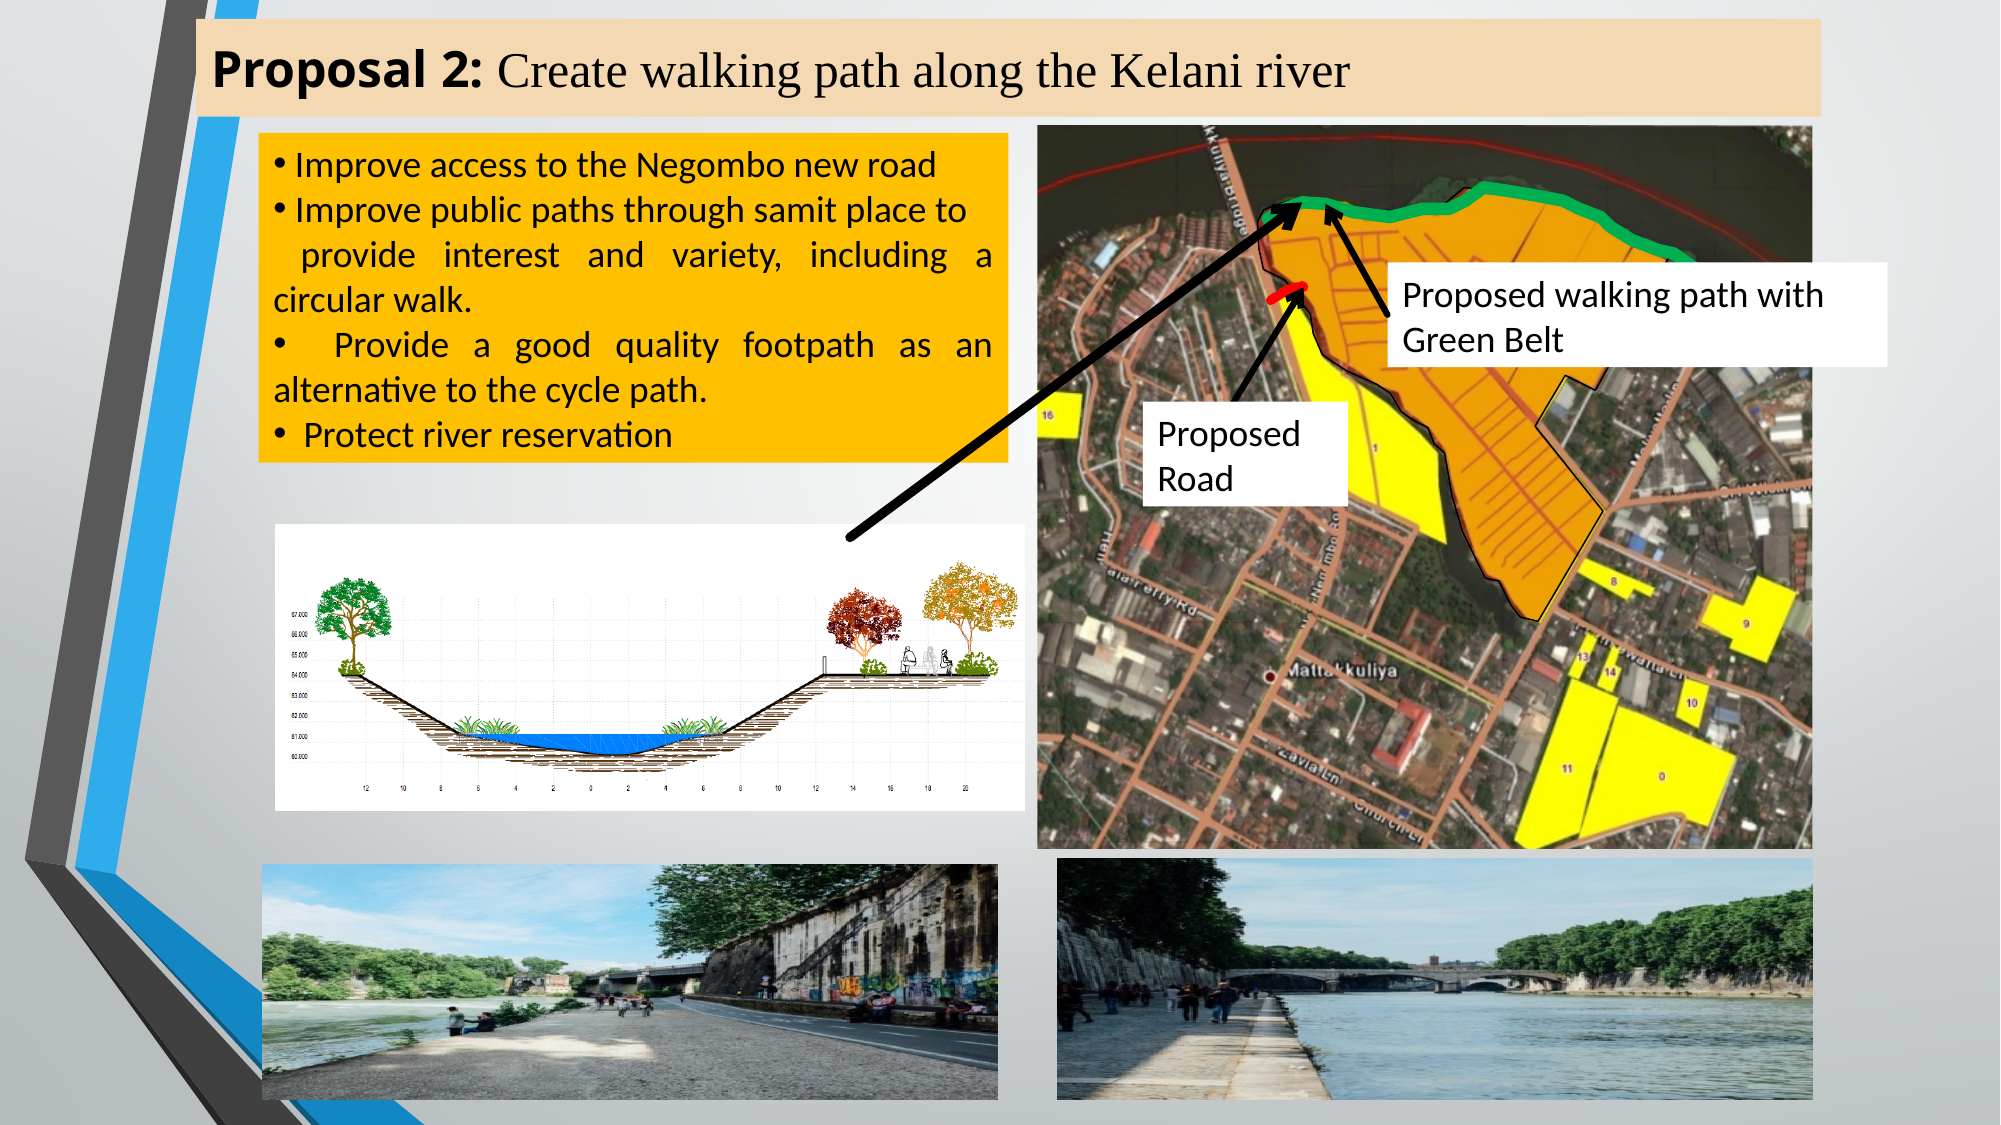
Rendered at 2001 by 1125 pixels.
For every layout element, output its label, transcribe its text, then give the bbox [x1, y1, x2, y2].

text_box Improve access to the Negombo new road Improve public paths through samit place to provide interest and variety, including a circular walk. Provide a good quality footpath as an alternative to the cycle path. Protect river reservation [258, 132, 1009, 463]
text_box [262, 857, 1813, 1101]
picture [274, 524, 1026, 811]
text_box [1037, 124, 1888, 849]
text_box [849, 202, 1303, 538]
title Proposal 2: Create walking path along the Kelani river [196, 18, 1822, 117]
